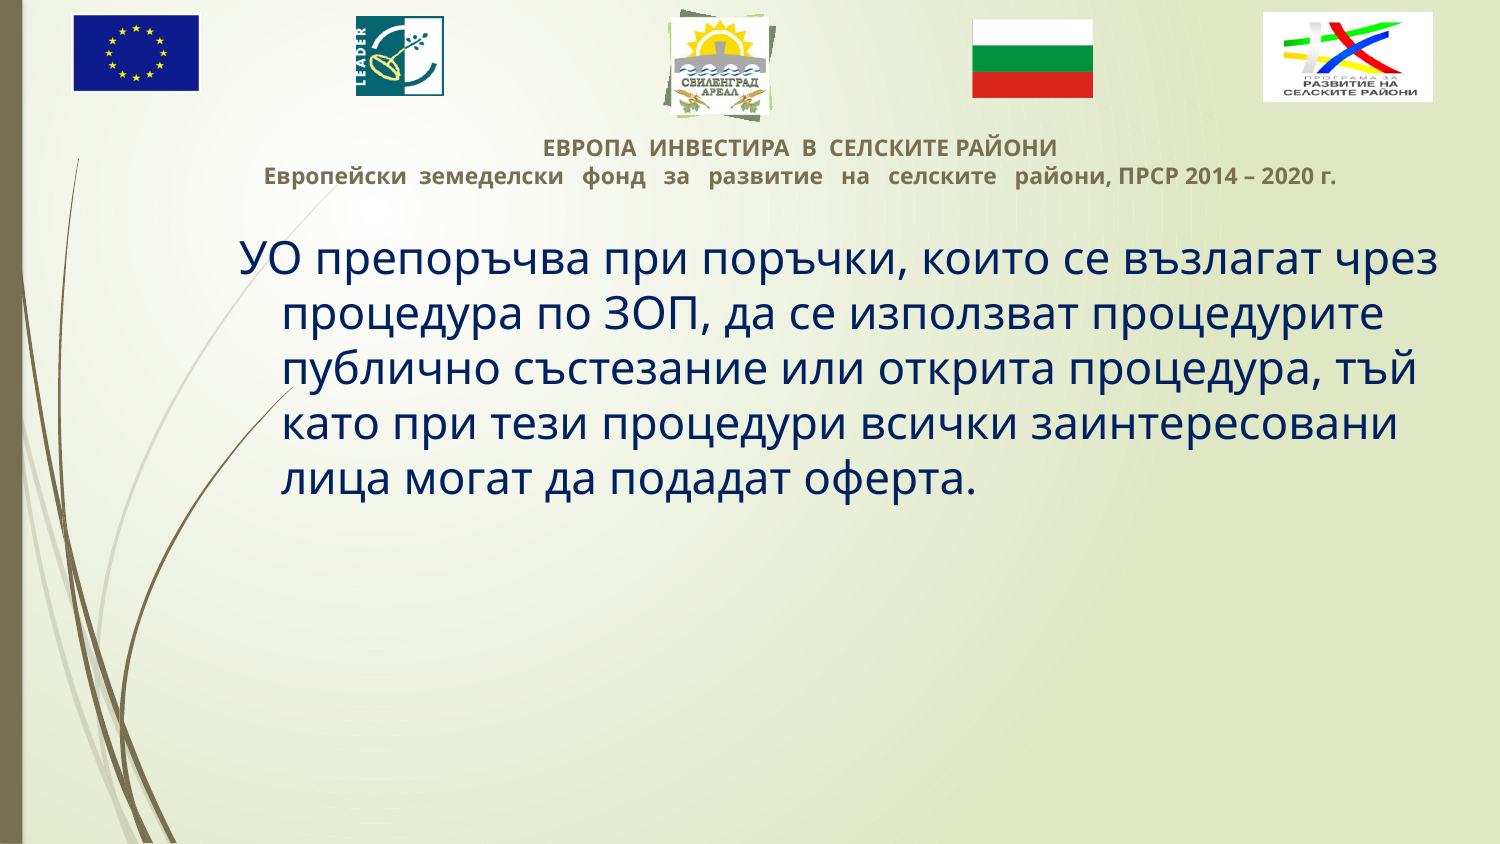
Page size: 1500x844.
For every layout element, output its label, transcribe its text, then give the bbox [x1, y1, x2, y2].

picture [356, 16, 444, 96]
picture [71, 13, 201, 93]
picture [663, 9, 776, 122]
picture [1263, 12, 1433, 102]
picture [972, 19, 1093, 98]
list УО препоръчва при поръчки, които се възлагат чрез процедура по ЗОП, да се използват процедурите публично състезание или открита процедура, тъй като при тези процедури всички заинтересовани лица могат да подадат оферта. [223, 221, 1475, 822]
